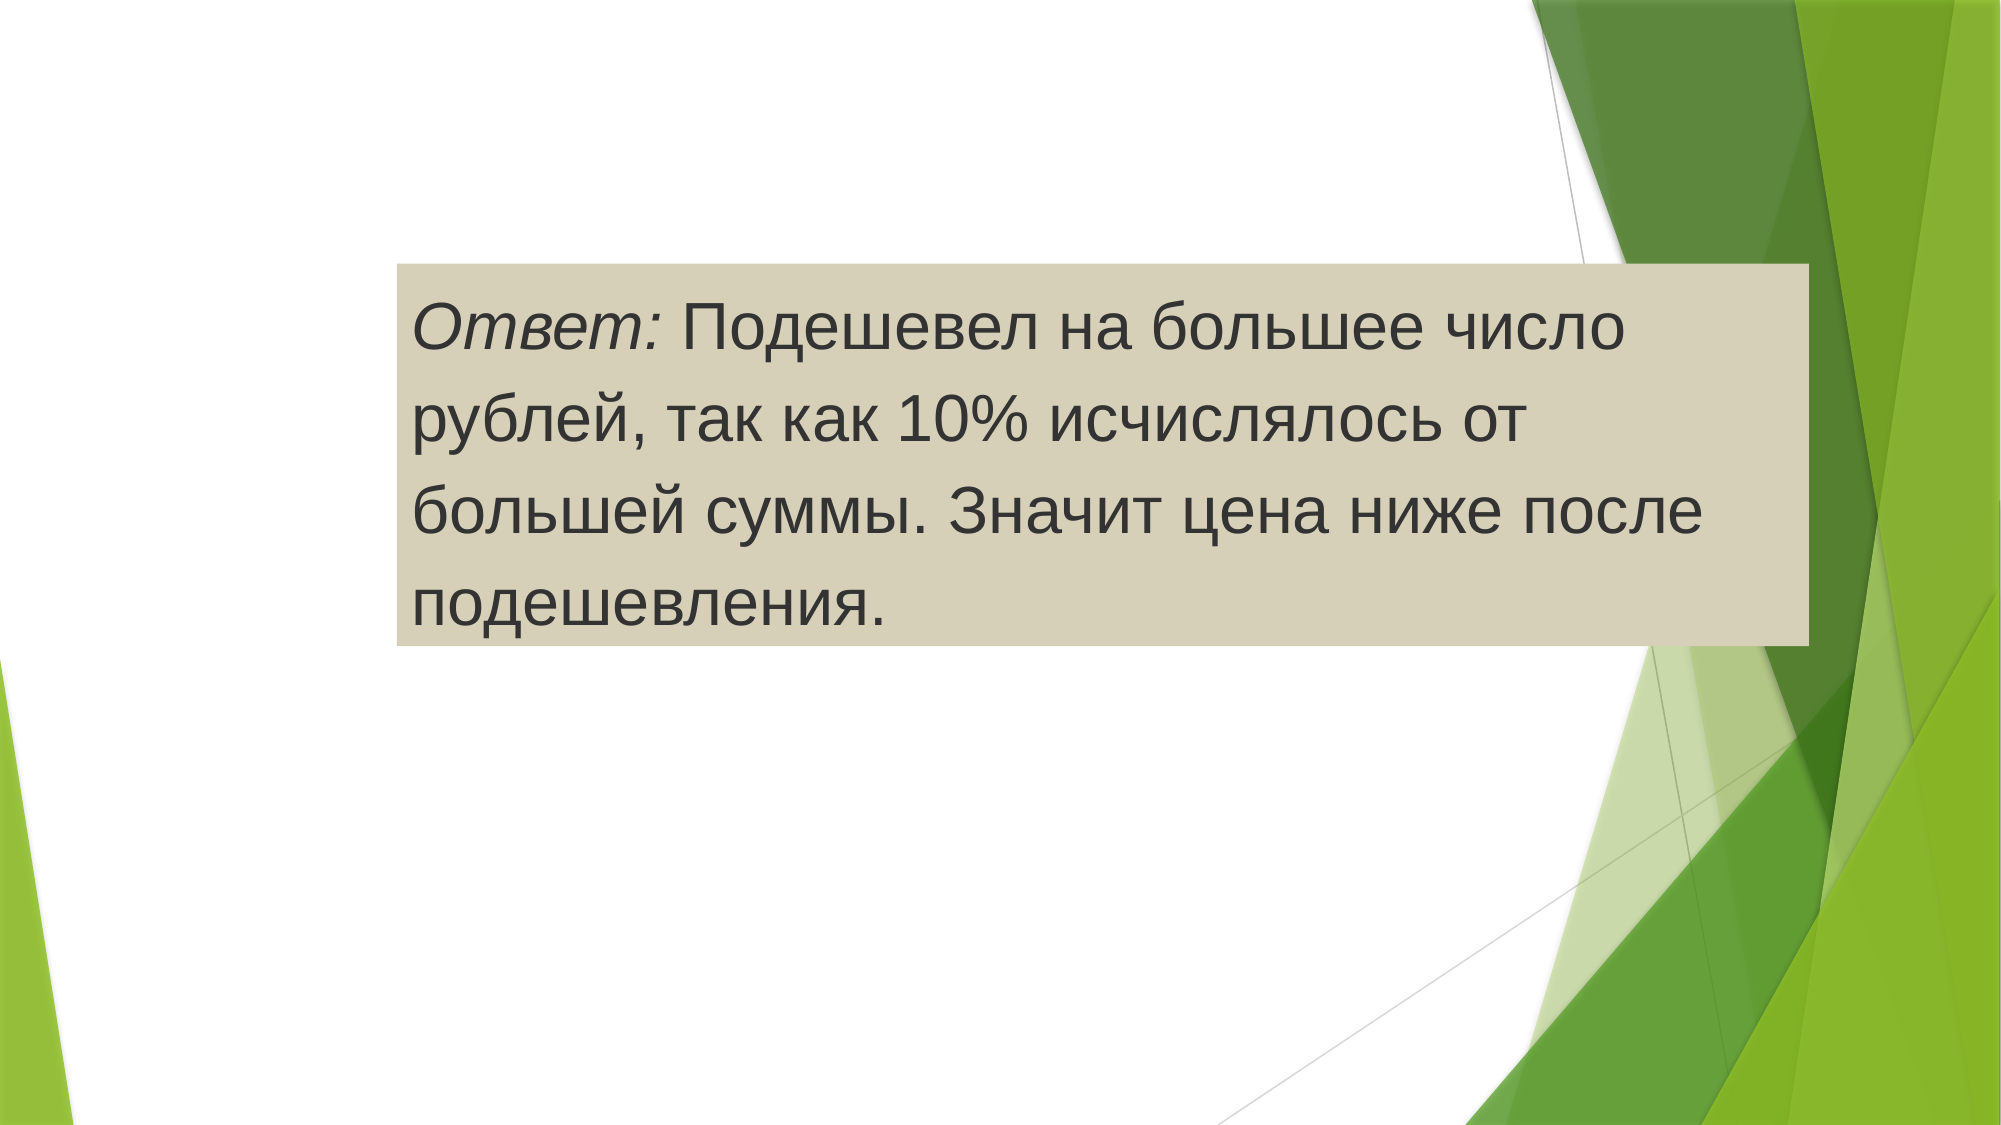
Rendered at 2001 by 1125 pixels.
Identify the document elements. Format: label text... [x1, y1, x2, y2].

text_box Ответ: Подешевел на большее число рублей, так как 10% исчислялось от большей суммы. Значит цена ниже после подешевления. [396, 263, 1809, 647]
